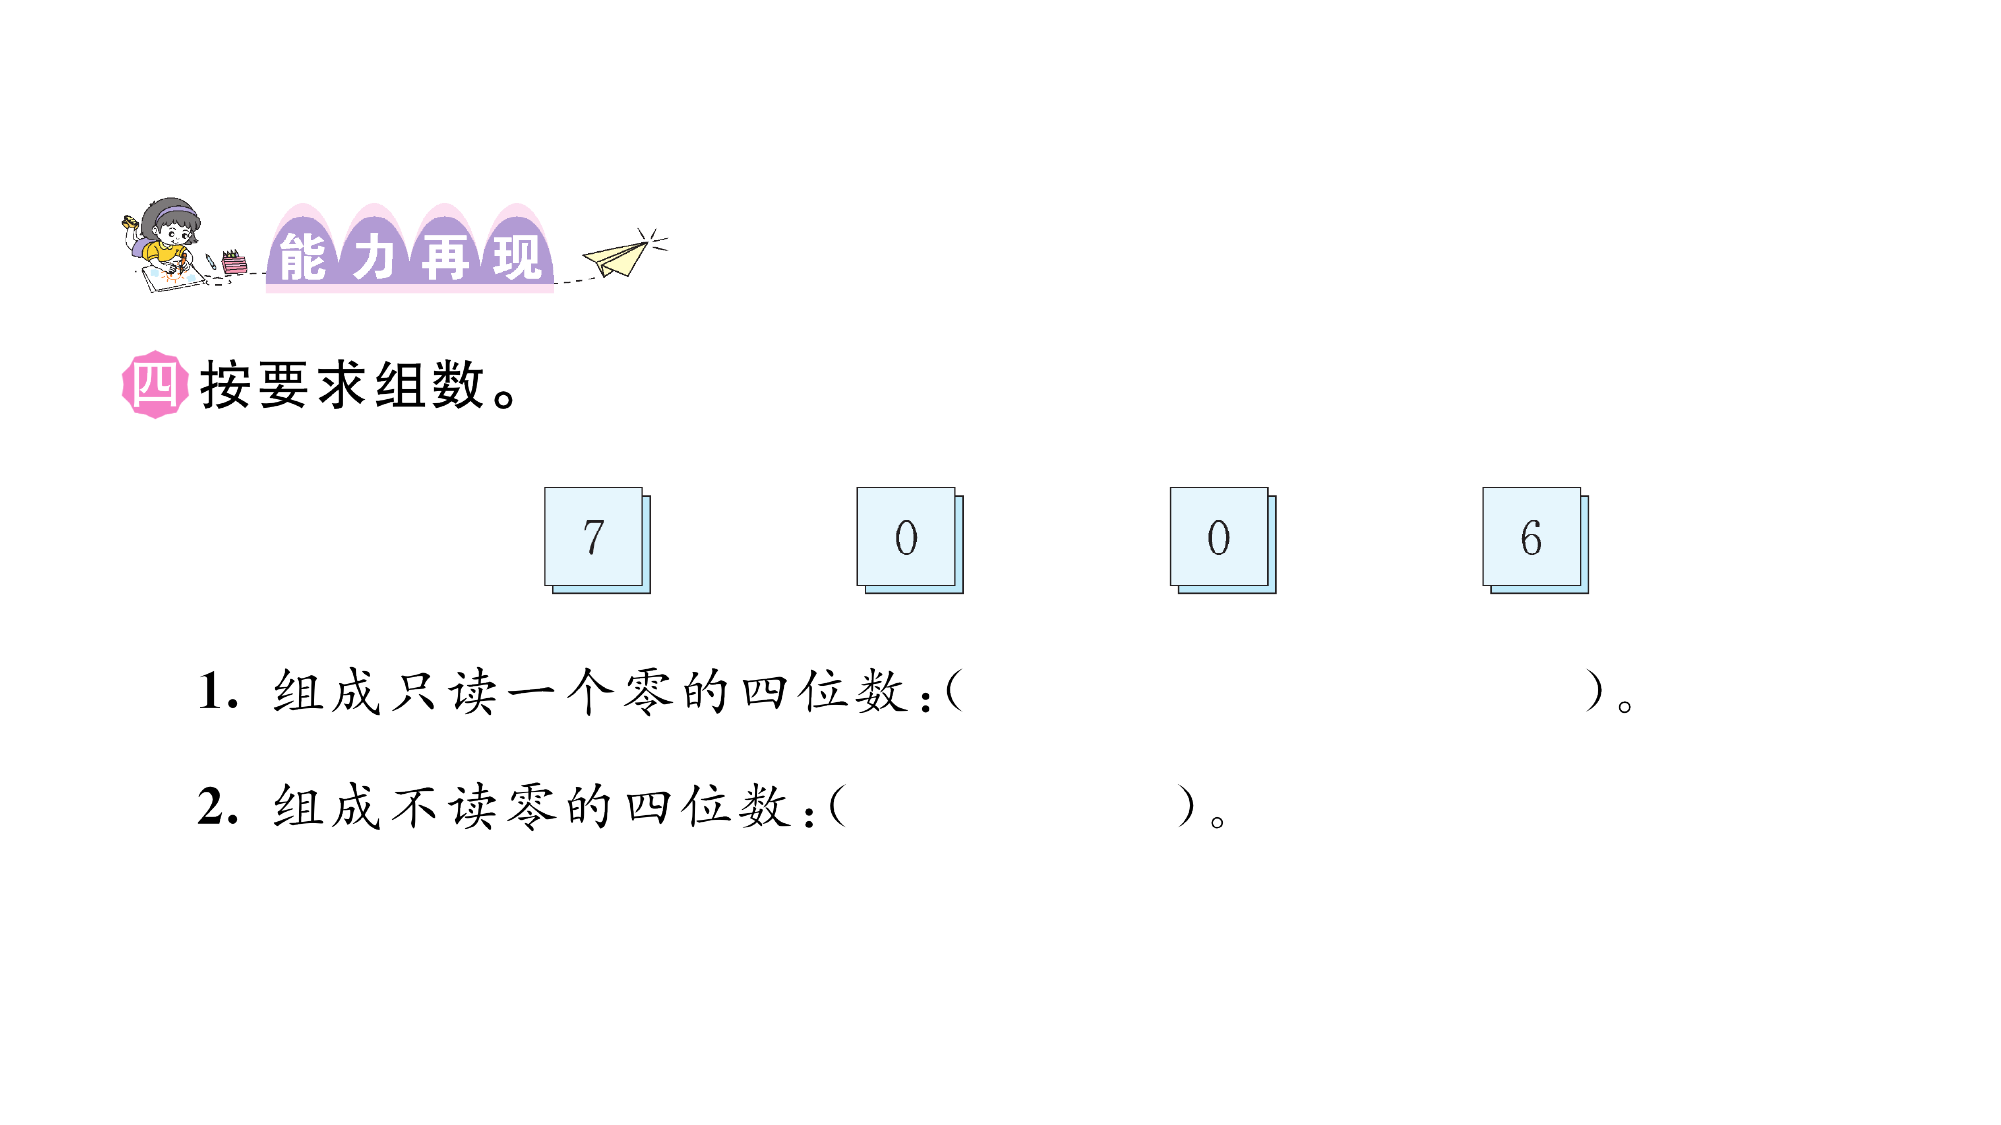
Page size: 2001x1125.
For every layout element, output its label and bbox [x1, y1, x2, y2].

picture [118, 177, 2000, 861]
